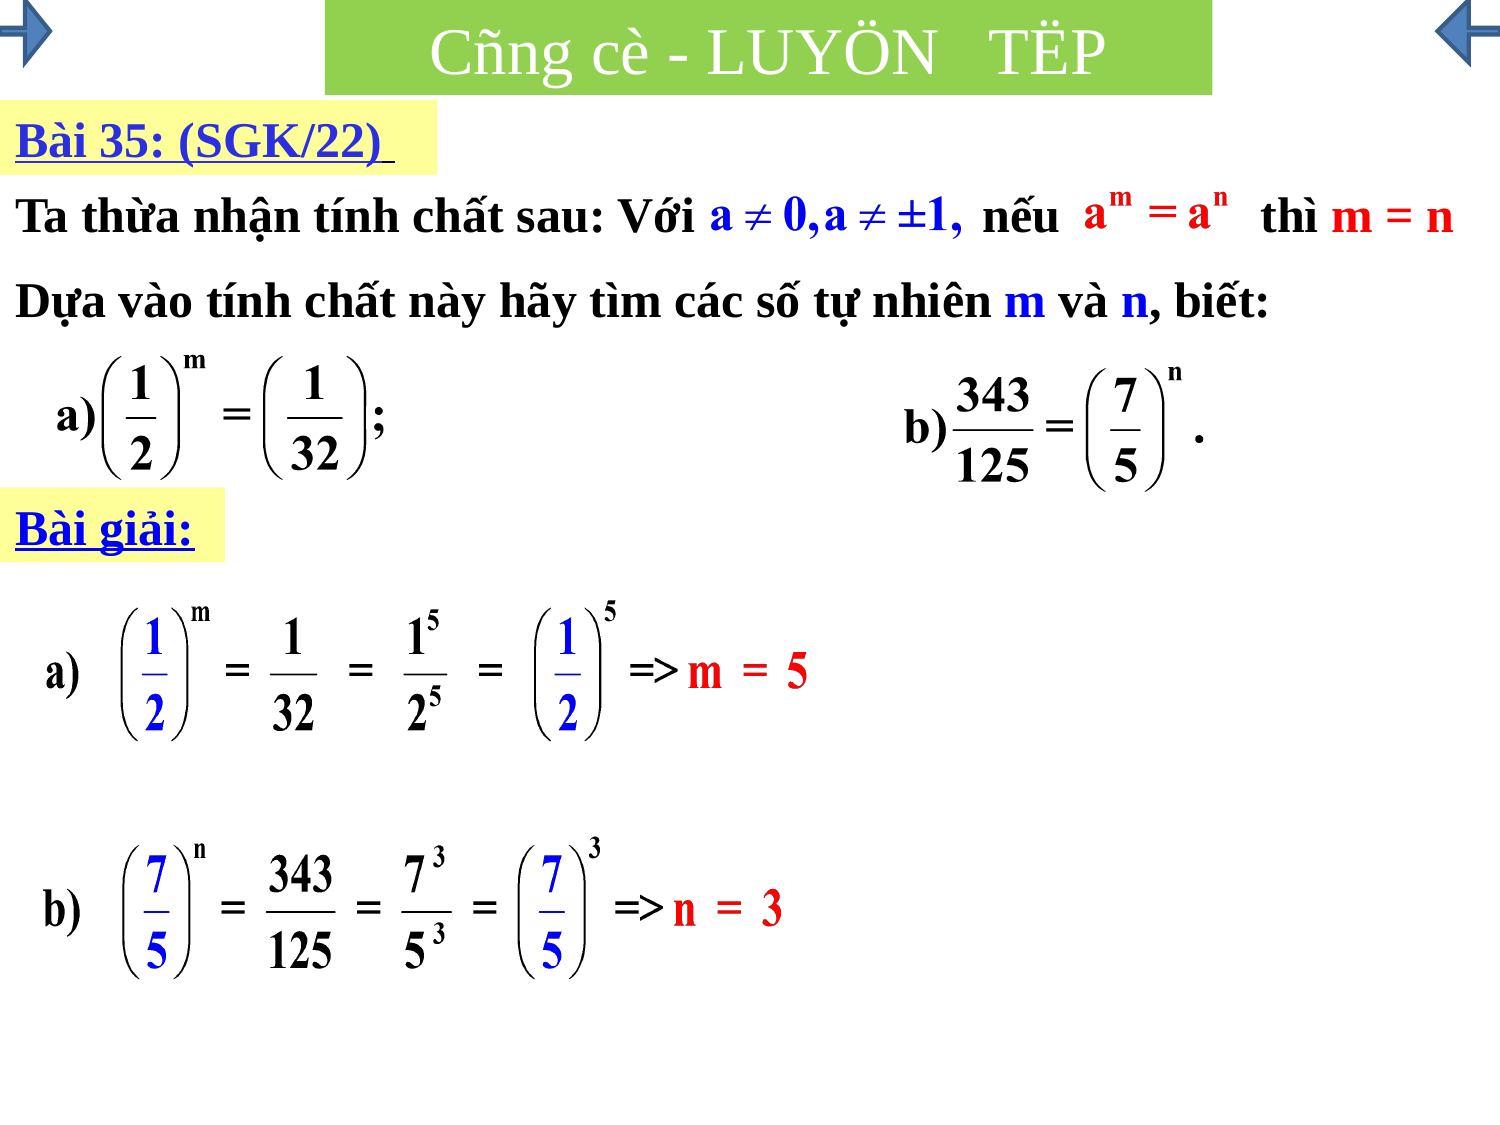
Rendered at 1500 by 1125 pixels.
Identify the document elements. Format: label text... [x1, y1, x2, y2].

text_box Bài giải: [0, 487, 225, 563]
picture [1078, 174, 1238, 239]
picture [898, 349, 1210, 501]
picture [38, 824, 788, 988]
text_box Cñng cè - LUYÖN TËP [324, 0, 1213, 95]
picture [40, 587, 813, 751]
text_box [0, 0, 51, 63]
text_box Bài 35: (SGK/22) [0, 99, 438, 175]
text_box [1437, 0, 1500, 63]
text_box Ta thừa nhận tính chất sau: Với nếu thì m = n Dựa vào tính chất này hãy tìm các số tự nhiên m và n, biết: [0, 174, 1500, 335]
picture [703, 187, 980, 248]
picture [49, 337, 393, 488]
